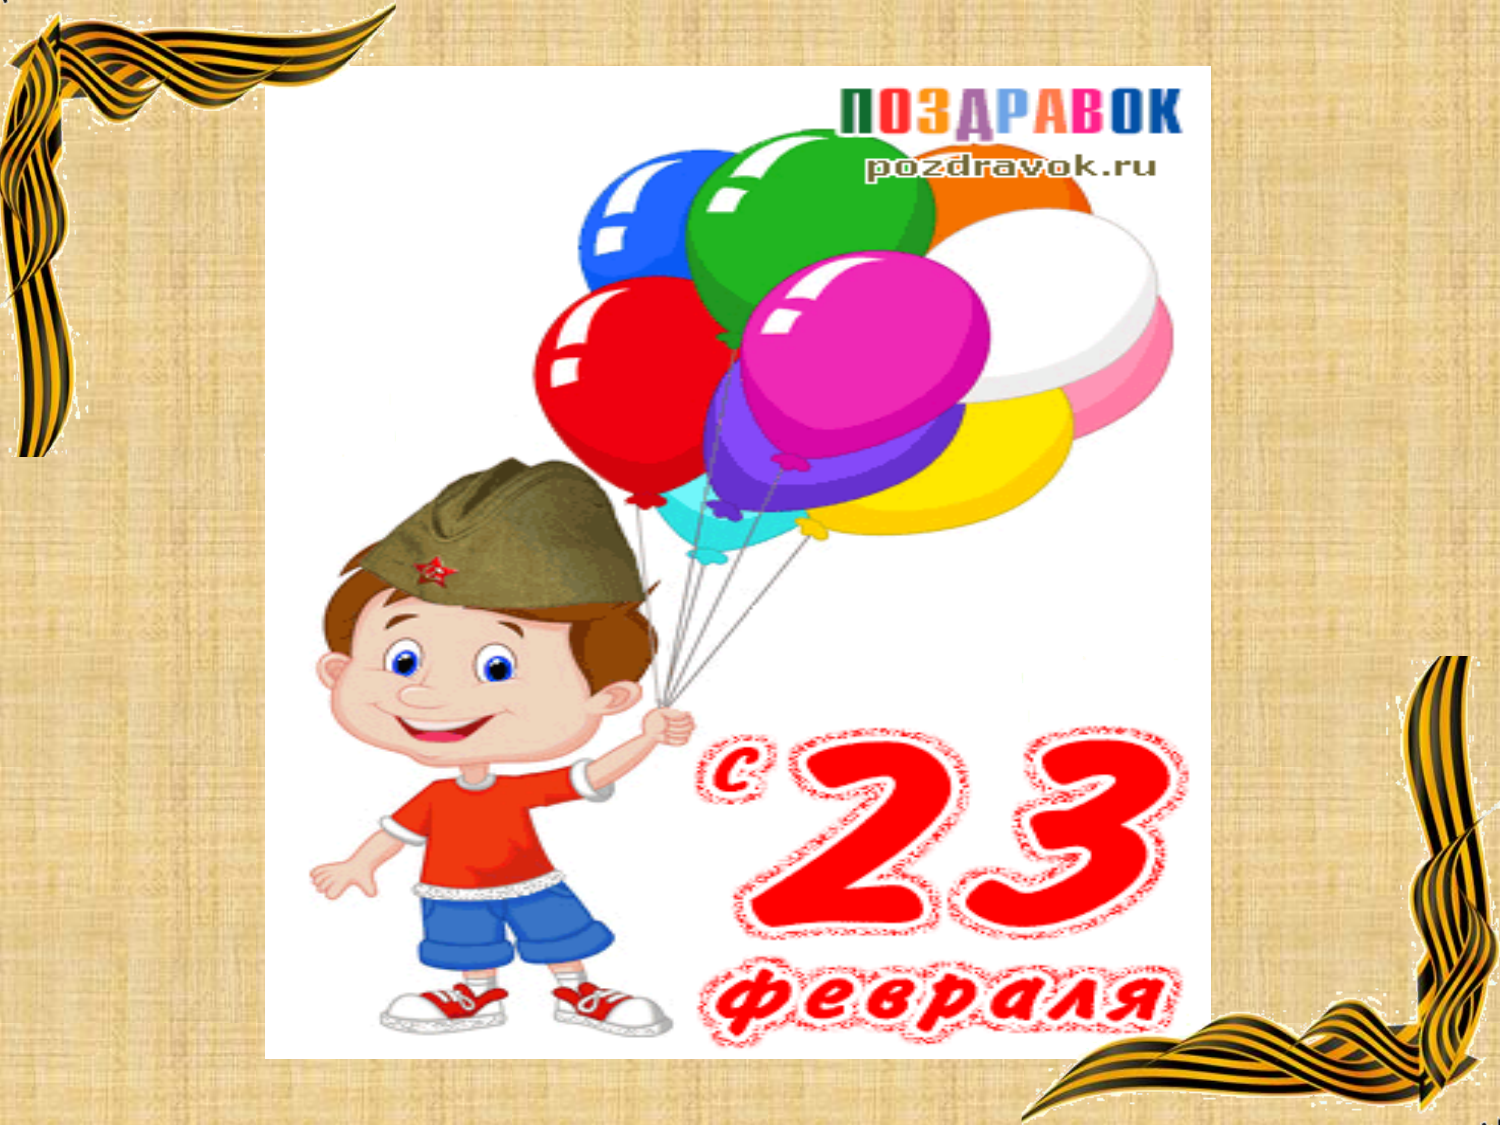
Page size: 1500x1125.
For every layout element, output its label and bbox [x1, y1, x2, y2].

list [265, 66, 1211, 1059]
picture [0, 0, 1500, 1125]
